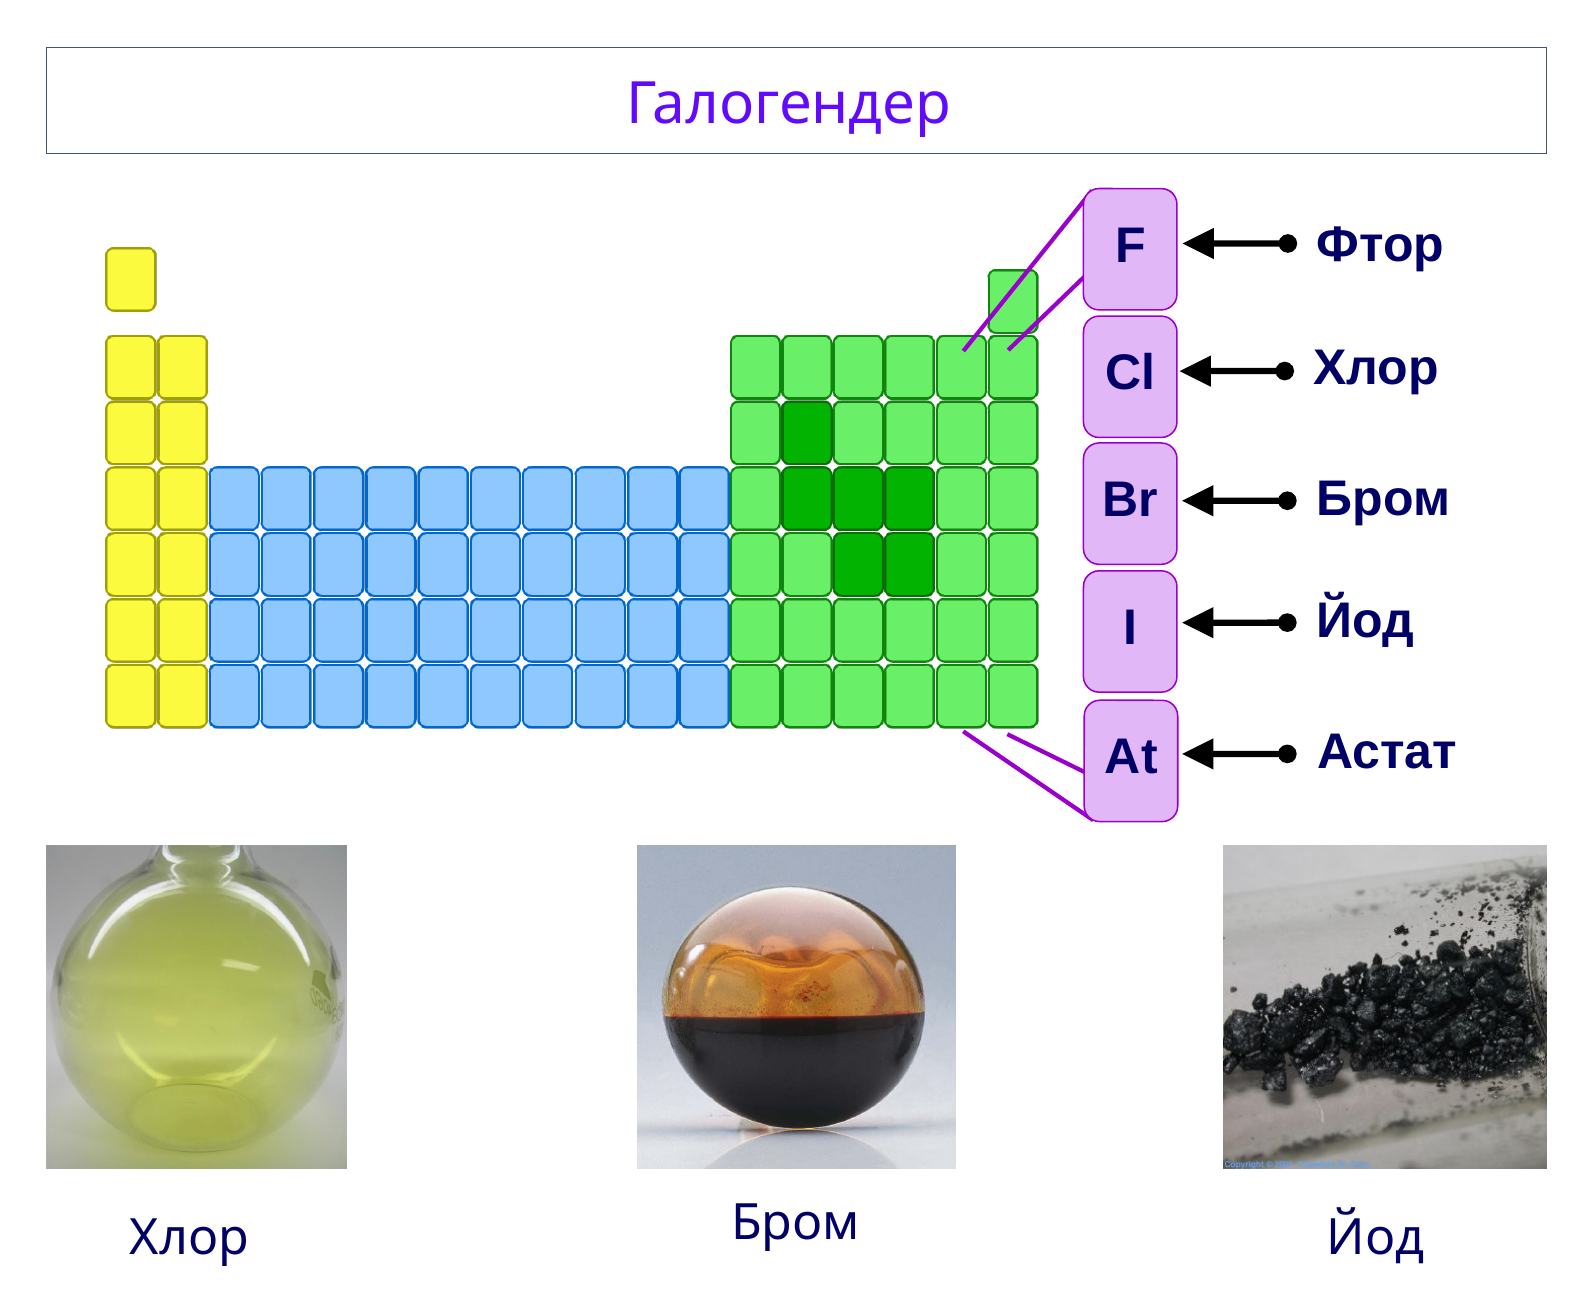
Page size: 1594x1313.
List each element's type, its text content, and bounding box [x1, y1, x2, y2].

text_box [1182, 579, 1430, 656]
text_box Бром [716, 1182, 876, 1258]
text_box Хлор [115, 1196, 278, 1273]
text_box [1179, 326, 1546, 403]
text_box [964, 188, 1179, 822]
picture [96, 234, 964, 740]
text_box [1182, 203, 1460, 280]
picture [46, 845, 347, 1169]
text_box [1182, 711, 1487, 788]
text_box Галогендер [46, 47, 1547, 154]
picture [1223, 845, 1547, 1169]
text_box Йод [1312, 1196, 1453, 1273]
picture [637, 845, 956, 1169]
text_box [1182, 458, 1466, 535]
